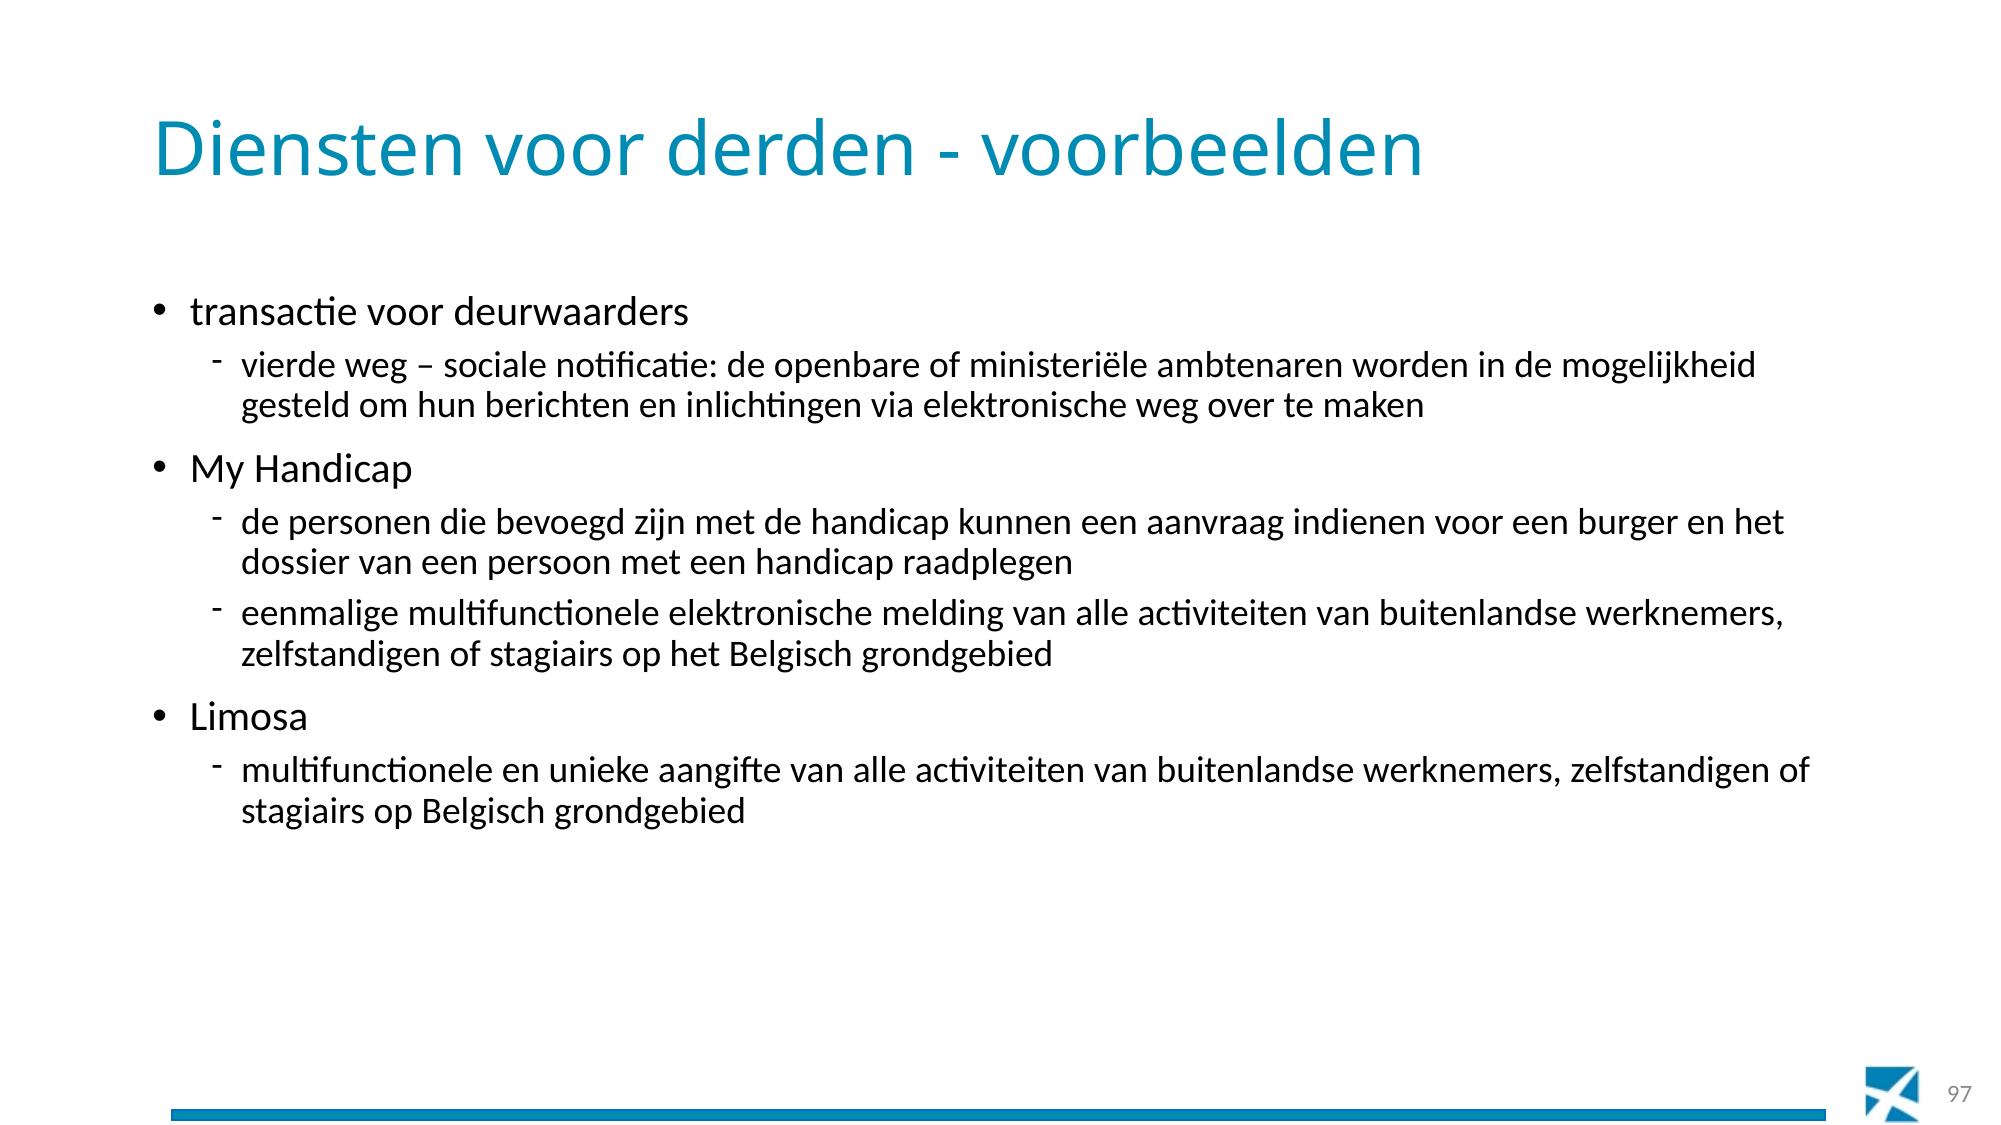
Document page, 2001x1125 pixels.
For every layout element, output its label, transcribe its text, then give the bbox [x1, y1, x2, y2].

picture [1863, 1064, 1924, 1123]
title Diensten voor derden - voorbeelden [137, 42, 1863, 260]
list transactie voor deurwaarders vierde weg – sociale notificatie: de openbare of ministeriële ambtenaren worden in de mogelijkheid gesteld om hun berichten en inlichtingen via elektronische weg over te maken My Handicap de personen die bevoegd zijn met de handicap kunnen een aanvraag indienen voor een burger en het dossier van een persoon met een handicap raadplegen eenmalige multifunctionele elektronische melding van alle activiteiten van buitenlandse werknemers, zelfstandigen of stagiairs op het Belgisch grondgebied Limosa multifunctionele en unieke aangifte van alle activiteiten van buitenlandse werknemers, zelfstandigen of stagiairs op Belgisch grondgebied [137, 281, 1863, 996]
